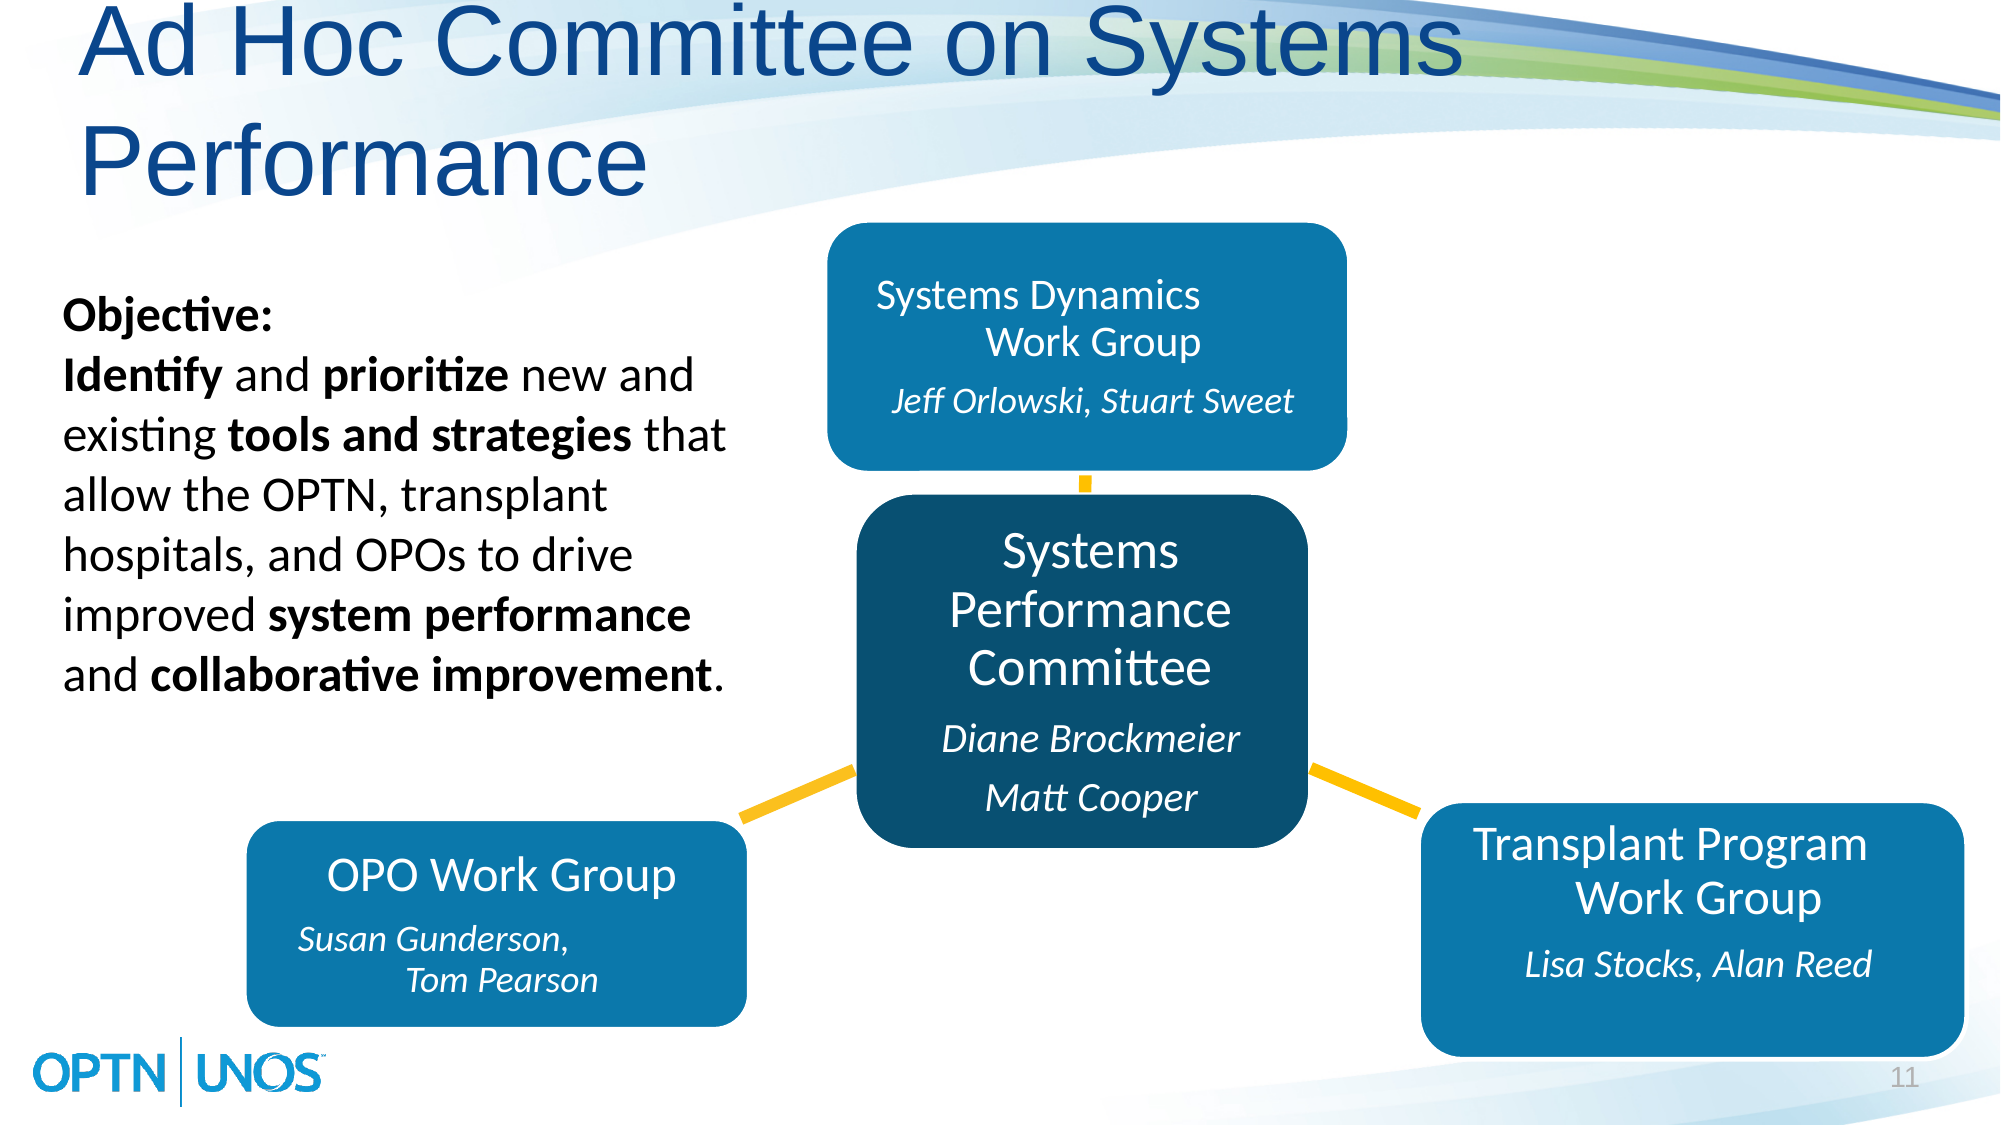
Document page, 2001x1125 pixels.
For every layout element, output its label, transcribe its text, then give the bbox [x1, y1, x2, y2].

title Ad Hoc Committee on Systems Performance [63, 25, 1976, 166]
text_box Objective: Identify and prioritize new and existing tools and strategies that allow the OPTN, transplant hospitals, and OPOs to drive improved system performance and collaborative improvement. [47, 274, 115, 710]
picture [0, 0, 2001, 1125]
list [120, 216, 2000, 1066]
